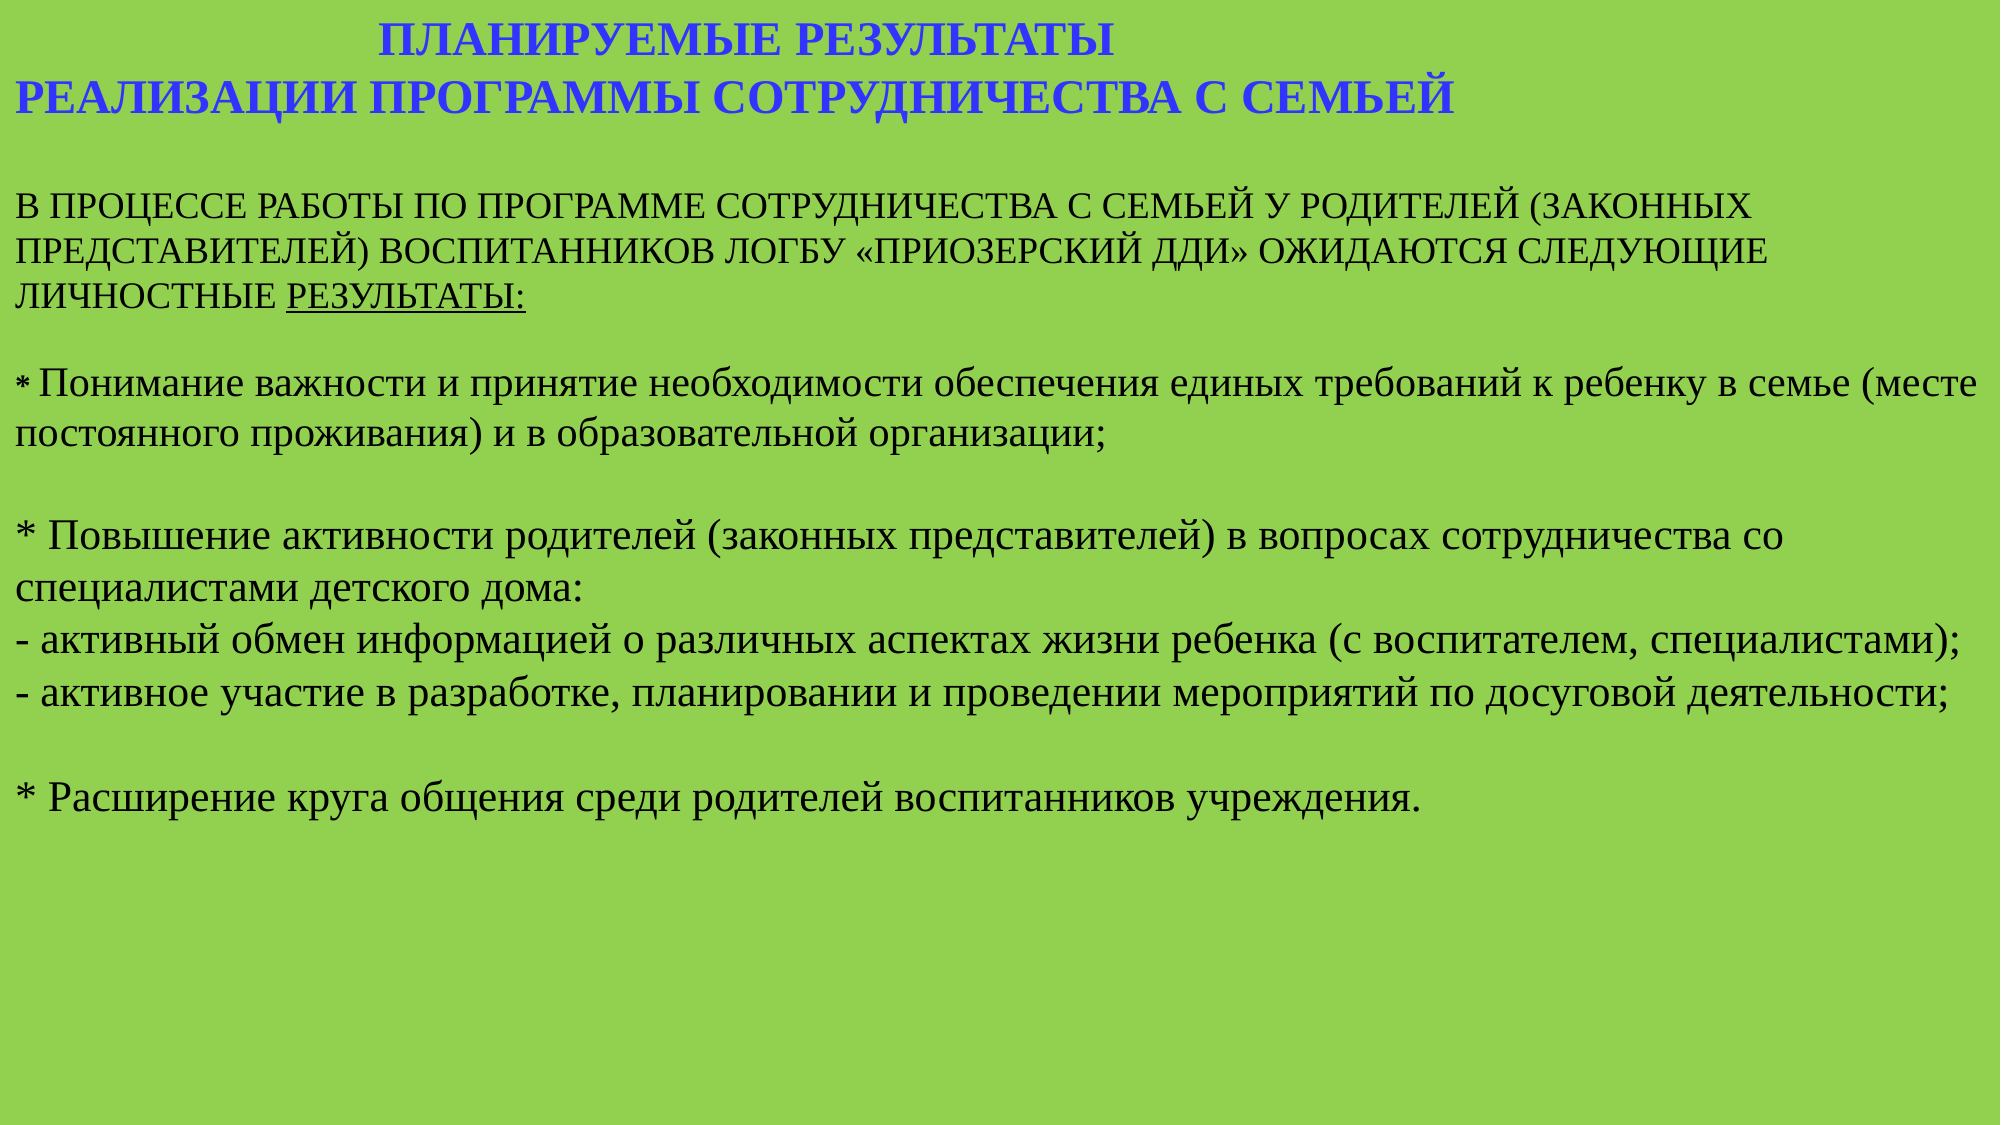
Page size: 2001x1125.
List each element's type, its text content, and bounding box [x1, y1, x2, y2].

title Планируемые результаты реализации программы сотрудничества с семьей В процессе работы по программе сотрудничества с семьей у родителей (законных представителей) воспитанников ЛОГБУ «Приозерский ДДИ» ожидаются следующие личностные результаты: * Понимание важности и принятие необходимости обеспечения единых требований к ребенку в семье (месте постоянного проживания) и в образовательной организации; * Повышение активности родителей (законных представителей) в вопросах сотрудничества со специалистами детского дома: - активный обмен информацией о различных аспектах жизни ребенка (с воспитателем, специалистами); - активное участие в разработке, планировании и проведении мероприятий по досуговой деятельности; * Расширение круга общения среди родителей воспитанников учреждения. [0, 0, 2000, 1125]
